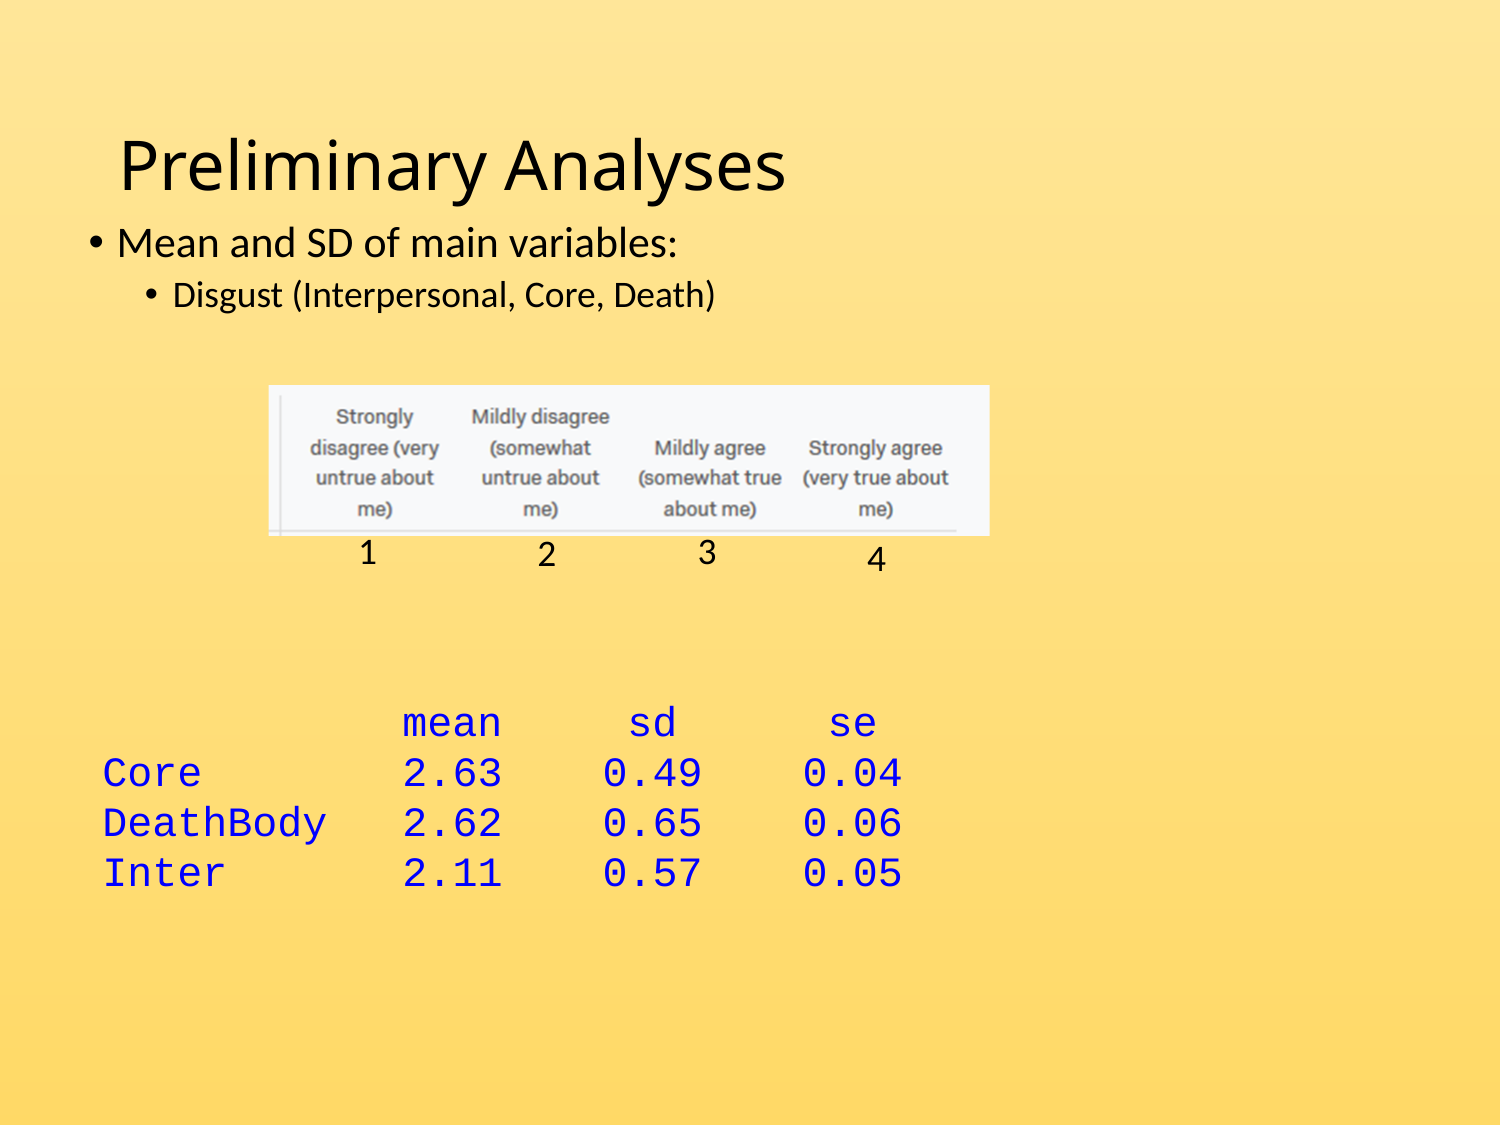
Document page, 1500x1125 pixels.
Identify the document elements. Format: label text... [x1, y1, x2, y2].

text_box 4 [839, 536, 915, 587]
title Preliminary Analyses [103, 59, 1397, 212]
text_box 2 [509, 536, 585, 581]
text_box 3 [669, 536, 745, 580]
text_box mean sd se Core 2.63 0.49 0.04 DeathBody 2.62 0.65 0.06 Inter 2.11 0.57 0.05 [87, 687, 1388, 903]
list Mean and SD of main variables: Disgust (Interpersonal, Core, Death) [73, 212, 1424, 738]
picture [268, 385, 990, 536]
text_box 1 [330, 536, 406, 580]
